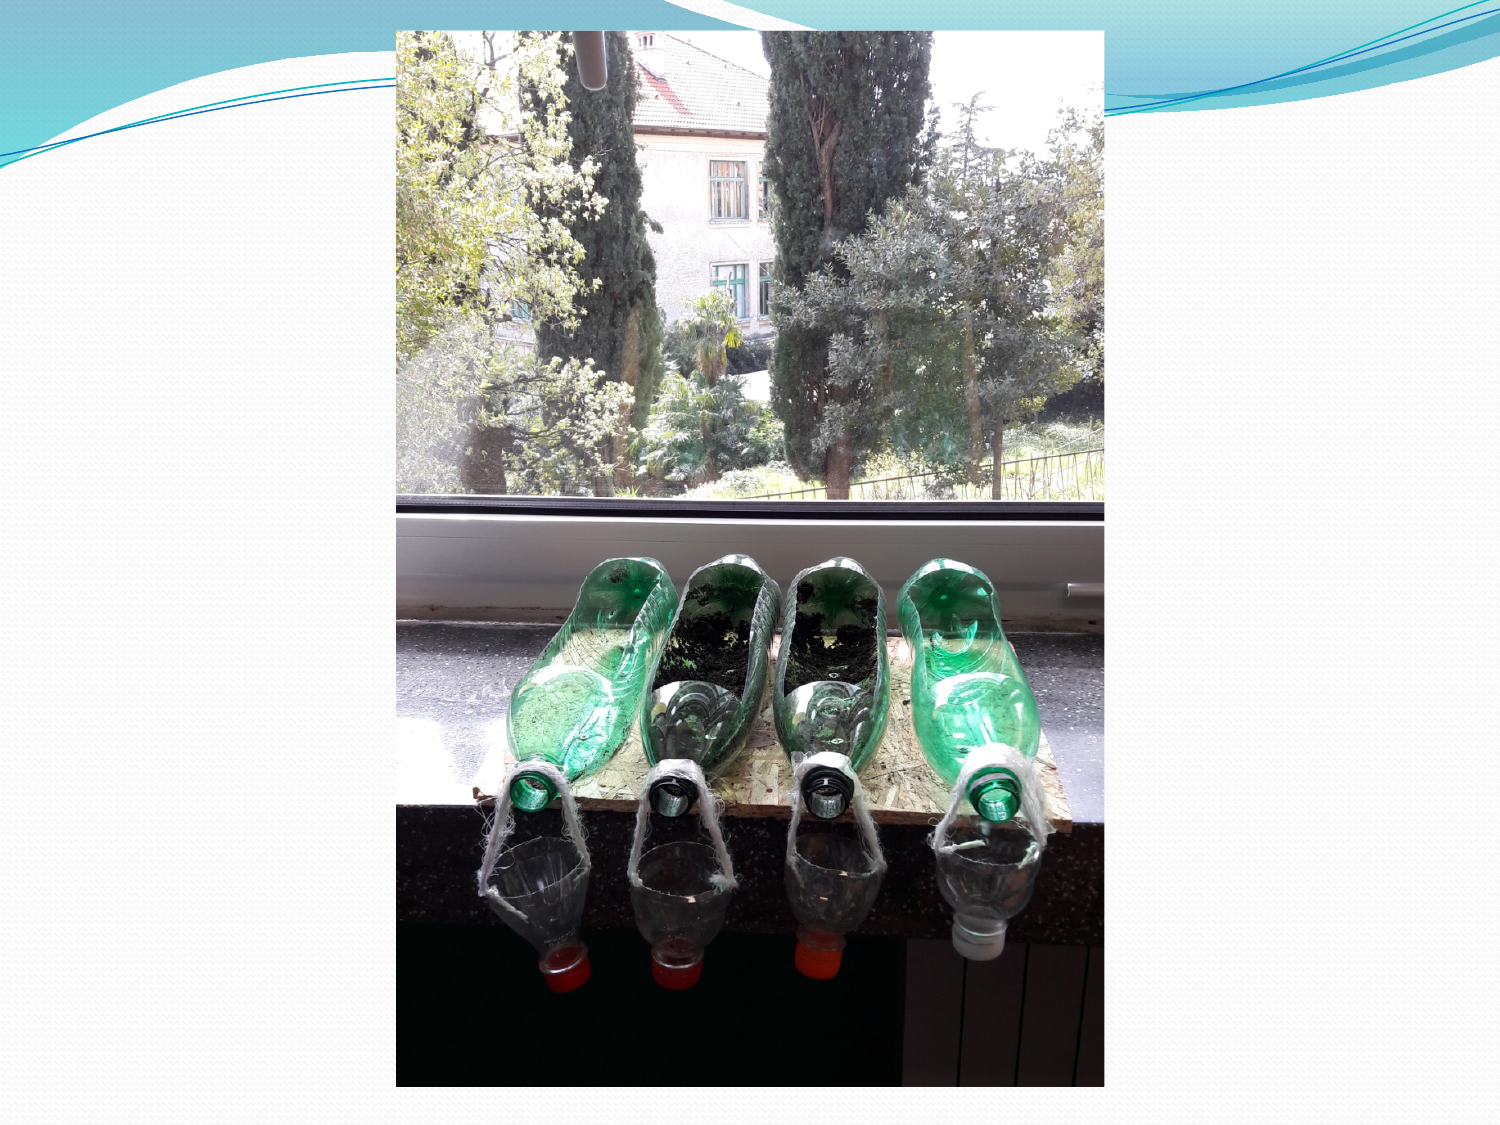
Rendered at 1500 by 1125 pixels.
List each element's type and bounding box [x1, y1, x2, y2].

picture [396, 32, 1105, 203]
picture [396, 923, 1105, 1087]
list [222, 203, 1278, 914]
